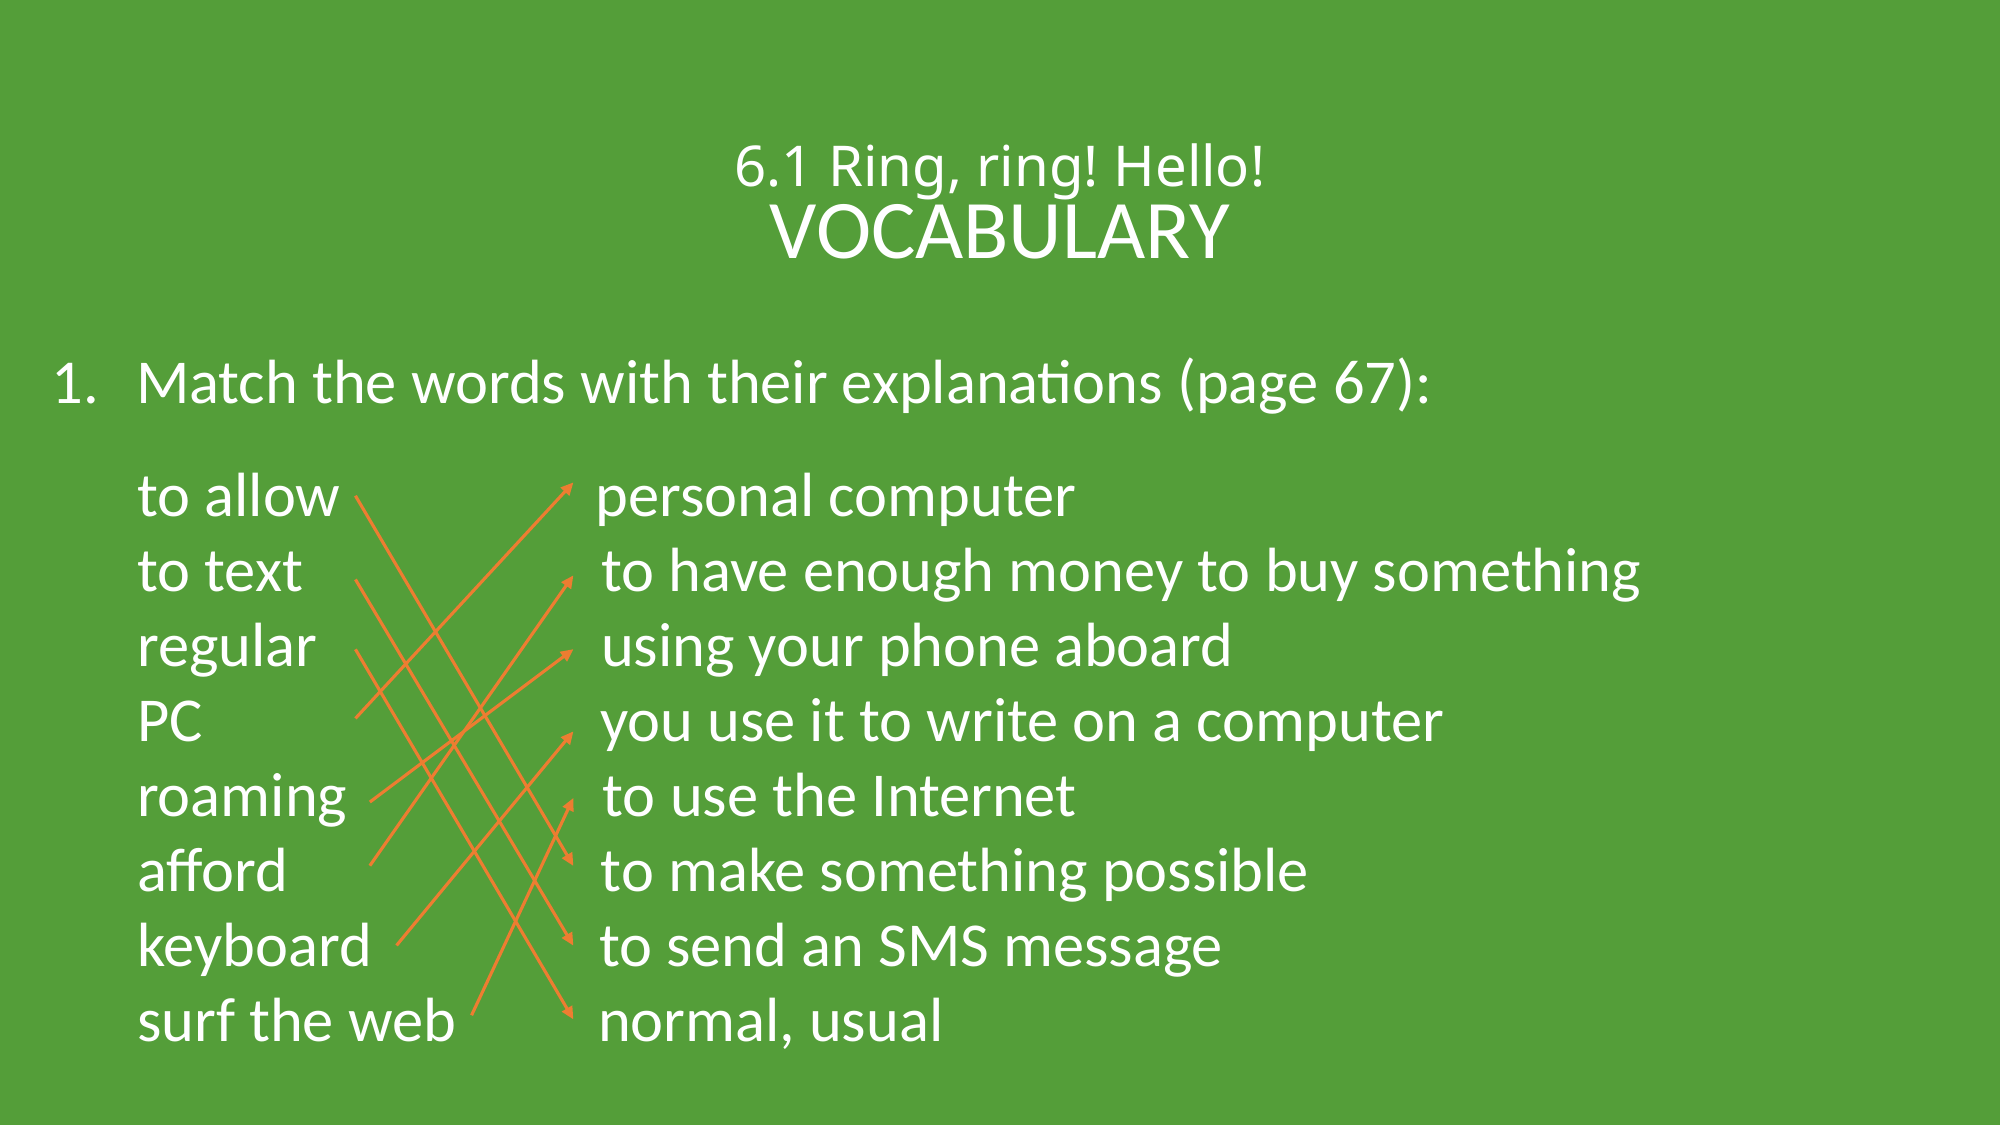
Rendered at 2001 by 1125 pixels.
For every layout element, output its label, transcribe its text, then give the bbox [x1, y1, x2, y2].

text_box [355, 719, 574, 1020]
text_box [396, 731, 574, 946]
title 6.1 Ring, ring! Hello! [249, 128, 1750, 179]
subtitle VOCABULARY [249, 179, 1750, 297]
text_box Match the words with their explanations (page 67): to allow personal computer to text to have enough money to buy something regular using your phone aboard PC you use it to write on a computer roaming to use the Internet afford to make something possible keyboard to send an SMS message surf the web normal, usual [36, 296, 1696, 1061]
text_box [471, 798, 574, 1016]
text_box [369, 575, 574, 866]
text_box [355, 482, 574, 719]
